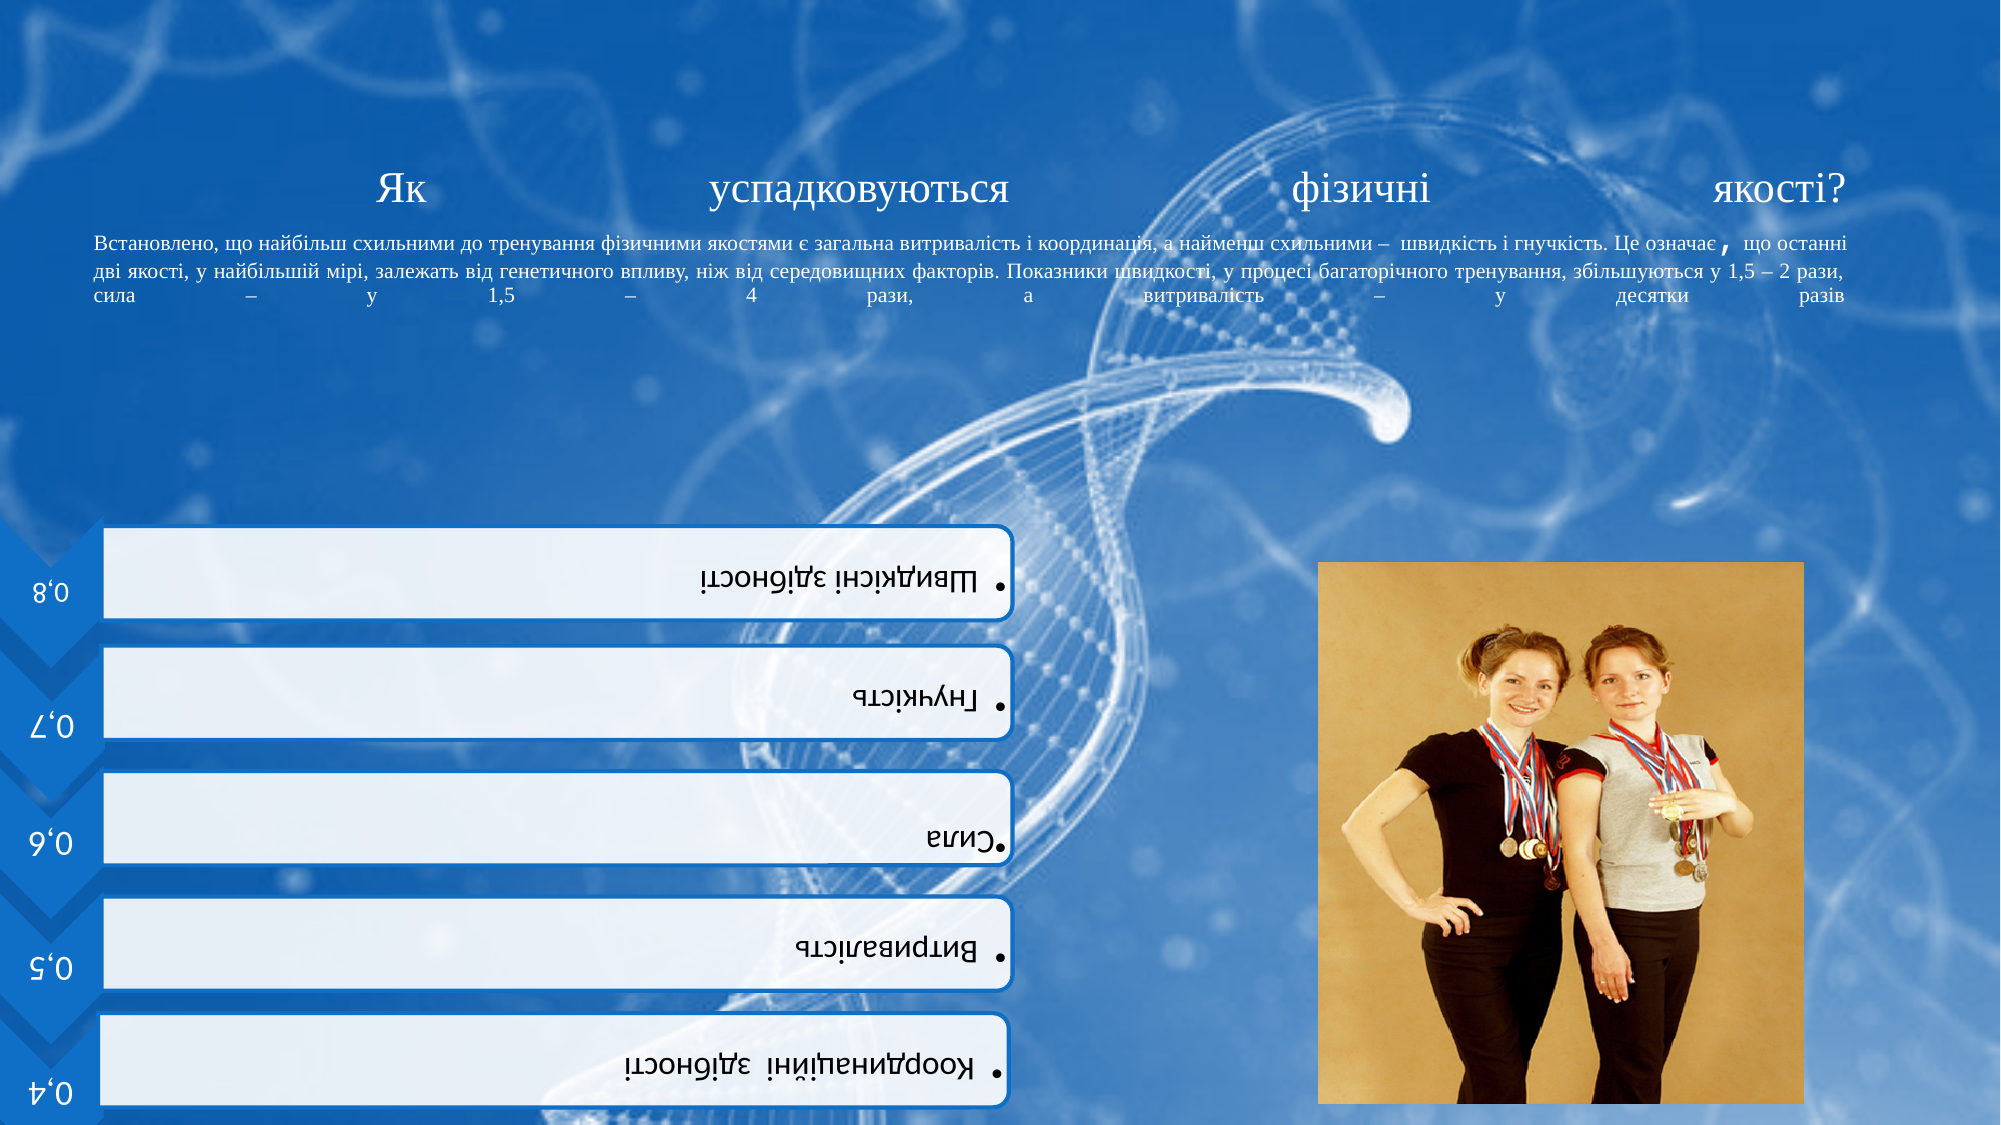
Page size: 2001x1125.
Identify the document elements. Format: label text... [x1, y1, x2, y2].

title Як успадковуються фізичні якості? Встановлено, що найбільш схильними до тренування фізичними якостями є загальна витривалість і координація, а найменш схильними – швидкість і гнучкість. Це означає, що останні дві якості, у найбільшій мірі, залежать від генетичного впливу, ніж від середовищних факторів. Показники швидкості, у процесі багаторічного тренування, збільшуються у 1,5 – 2 рази, сила – у 1,5 – 4 рази, а витривалість – у десятки разів [78, 109, 1863, 416]
picture [1318, 562, 1804, 1105]
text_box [0, 519, 1013, 1125]
